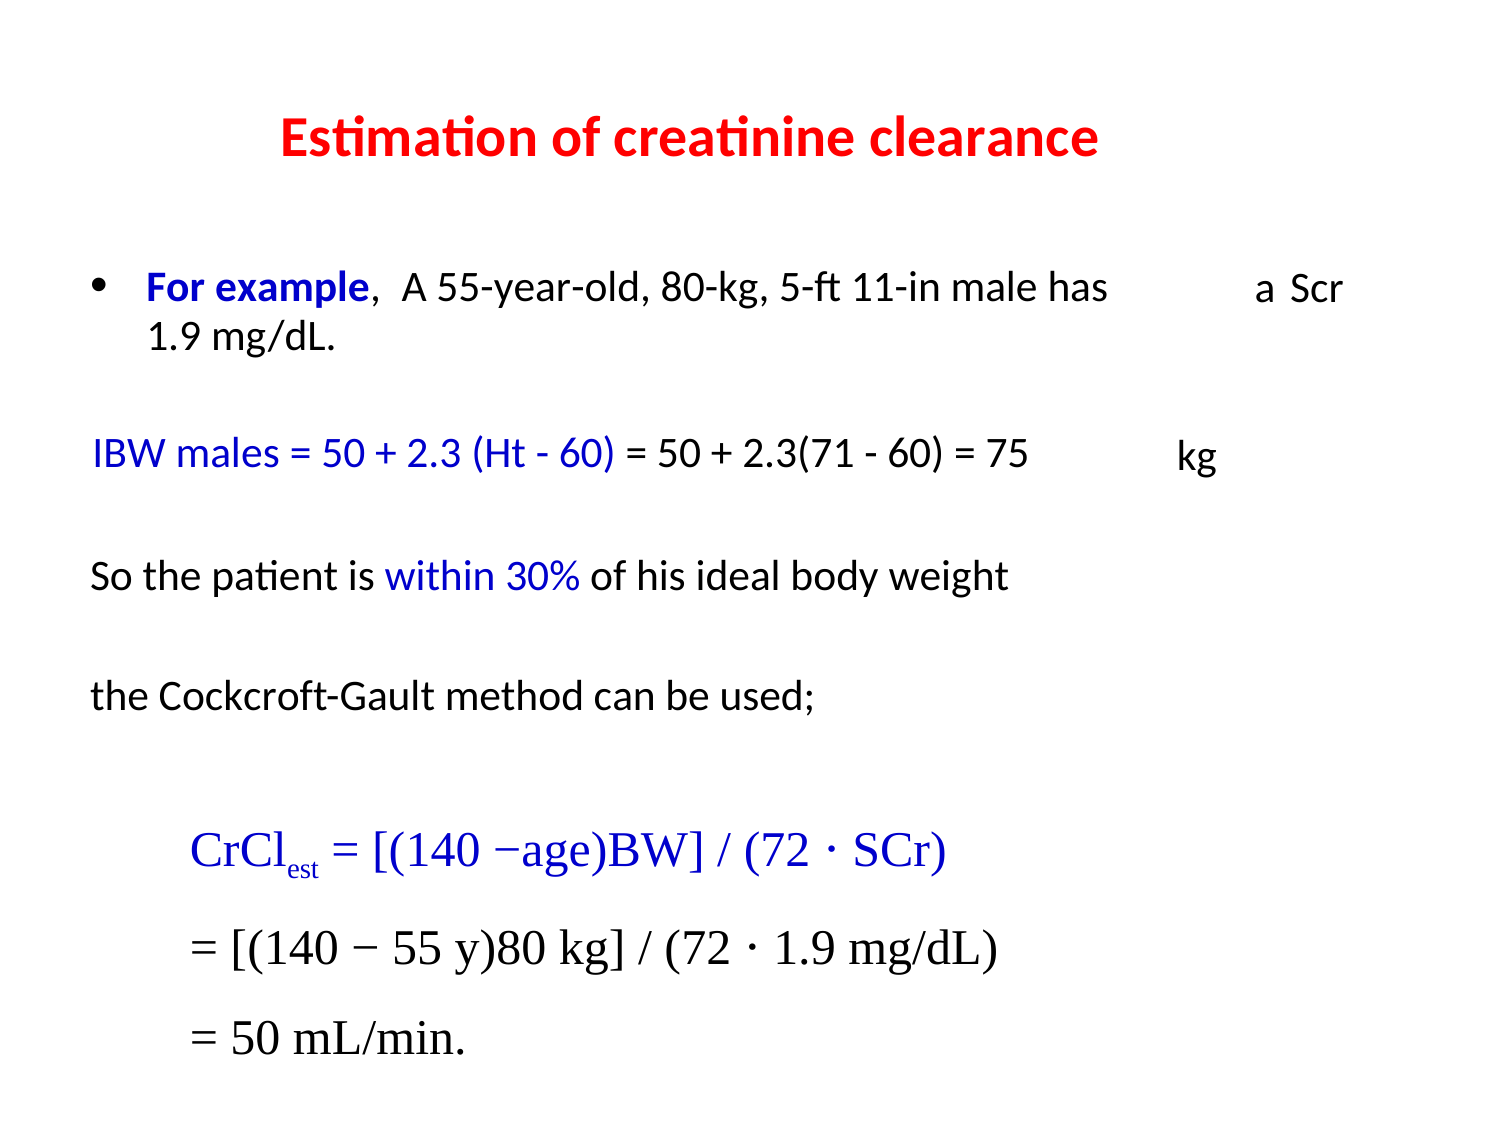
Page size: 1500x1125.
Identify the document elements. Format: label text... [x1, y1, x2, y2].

text_box For example, A 55-year-old, 80-kg, 5-ft 11-in male has 1.9 mg/dL. [144, 266, 1253, 369]
text_box kg [1174, 434, 1233, 489]
text_box the Cockcroft-Gault method can be used; [87, 674, 933, 729]
text_box So the patient is within 30% of his ideal body weight [87, 554, 1153, 609]
text_box CrClest = [(140 −age)BW] / (72 ⋅ SCr) = [(140 − 55 y)80 kg] / (72 ⋅ 1.9 mg/dL) = 50 mL/min. [174, 774, 1232, 1073]
text_box Scr [1287, 266, 1362, 321]
text_box a [1252, 266, 1287, 321]
text_box • [87, 258, 117, 313]
text_box IBW males = 50 + 2.3 (Ht - 60) = 50 + 2.3(71 - 60) = 75 [90, 432, 1178, 487]
text_box Estimation of creatinine clearance [278, 109, 1232, 181]
